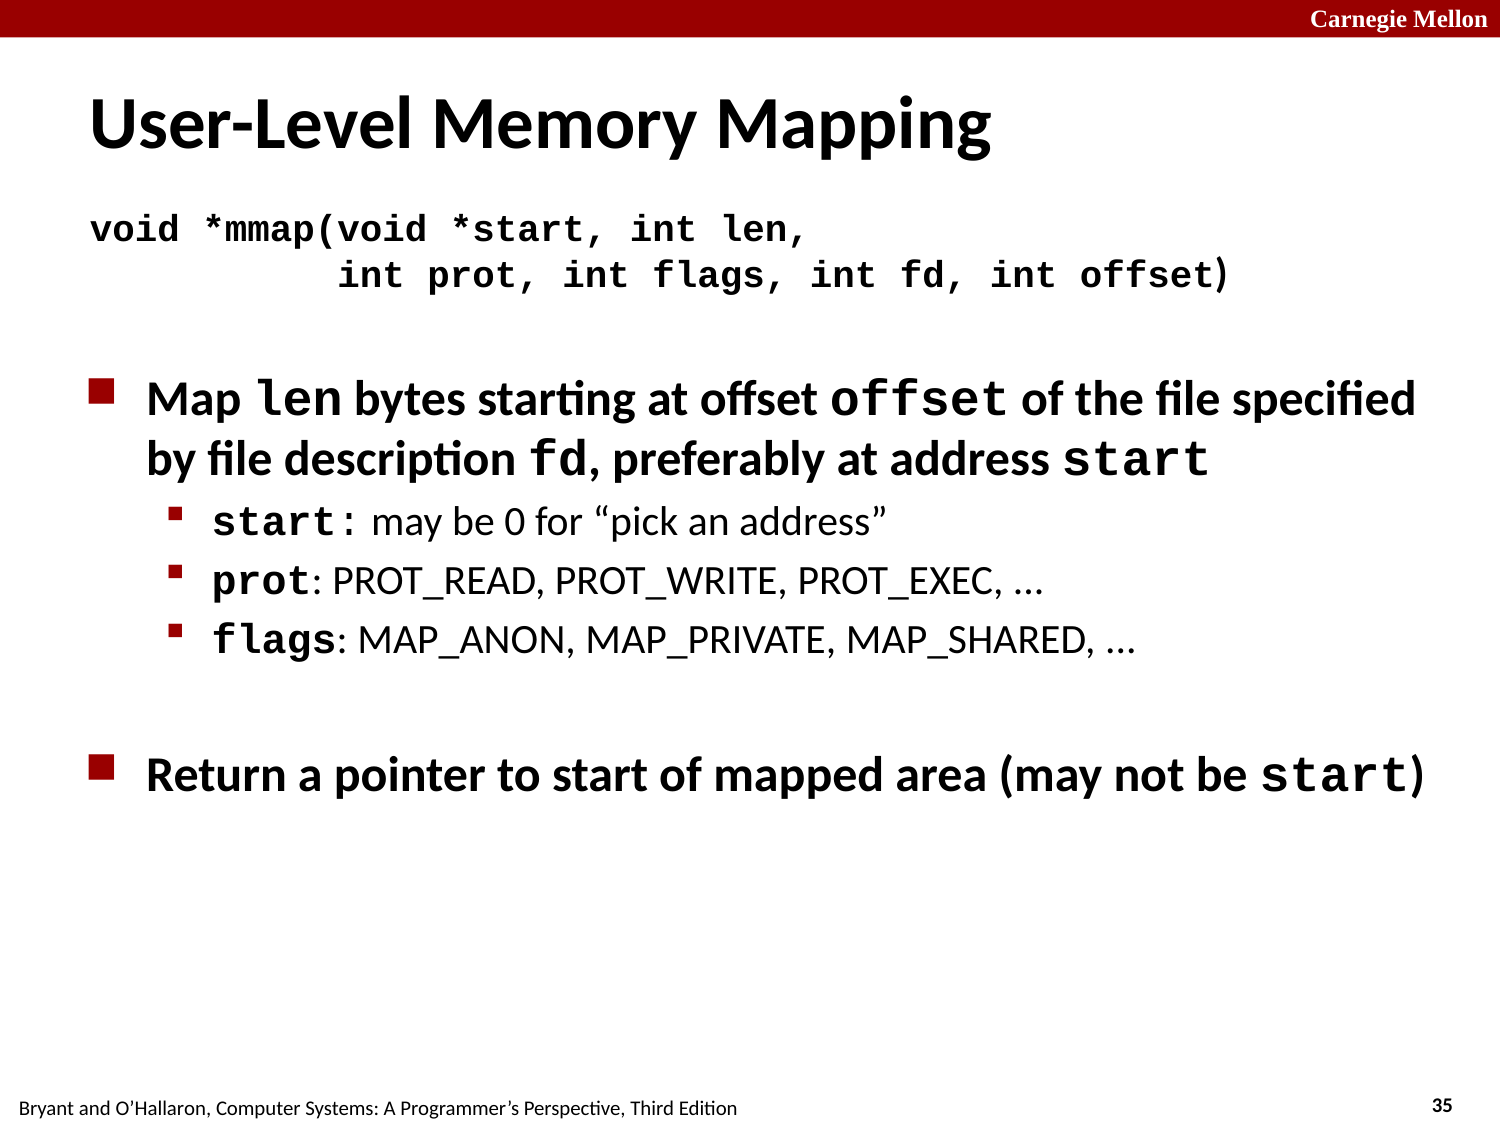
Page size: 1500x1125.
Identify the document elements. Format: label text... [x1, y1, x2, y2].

title User-Level Memory Mapping [74, 71, 1266, 166]
list void *mmap(void *start, int len, int prot, int flags, int fd, int offset) Map len bytes starting at offset offset of the file specified by file description fd, preferably at address start start: may be 0 for “pick an address” prot: PROT_READ, PROT_WRITE, PROT_EXEC, ... flags: MAP_ANON, MAP_PRIVATE, MAP_SHARED, ... Return a pointer to start of mapped area (may not be start) [74, 199, 1463, 1125]
